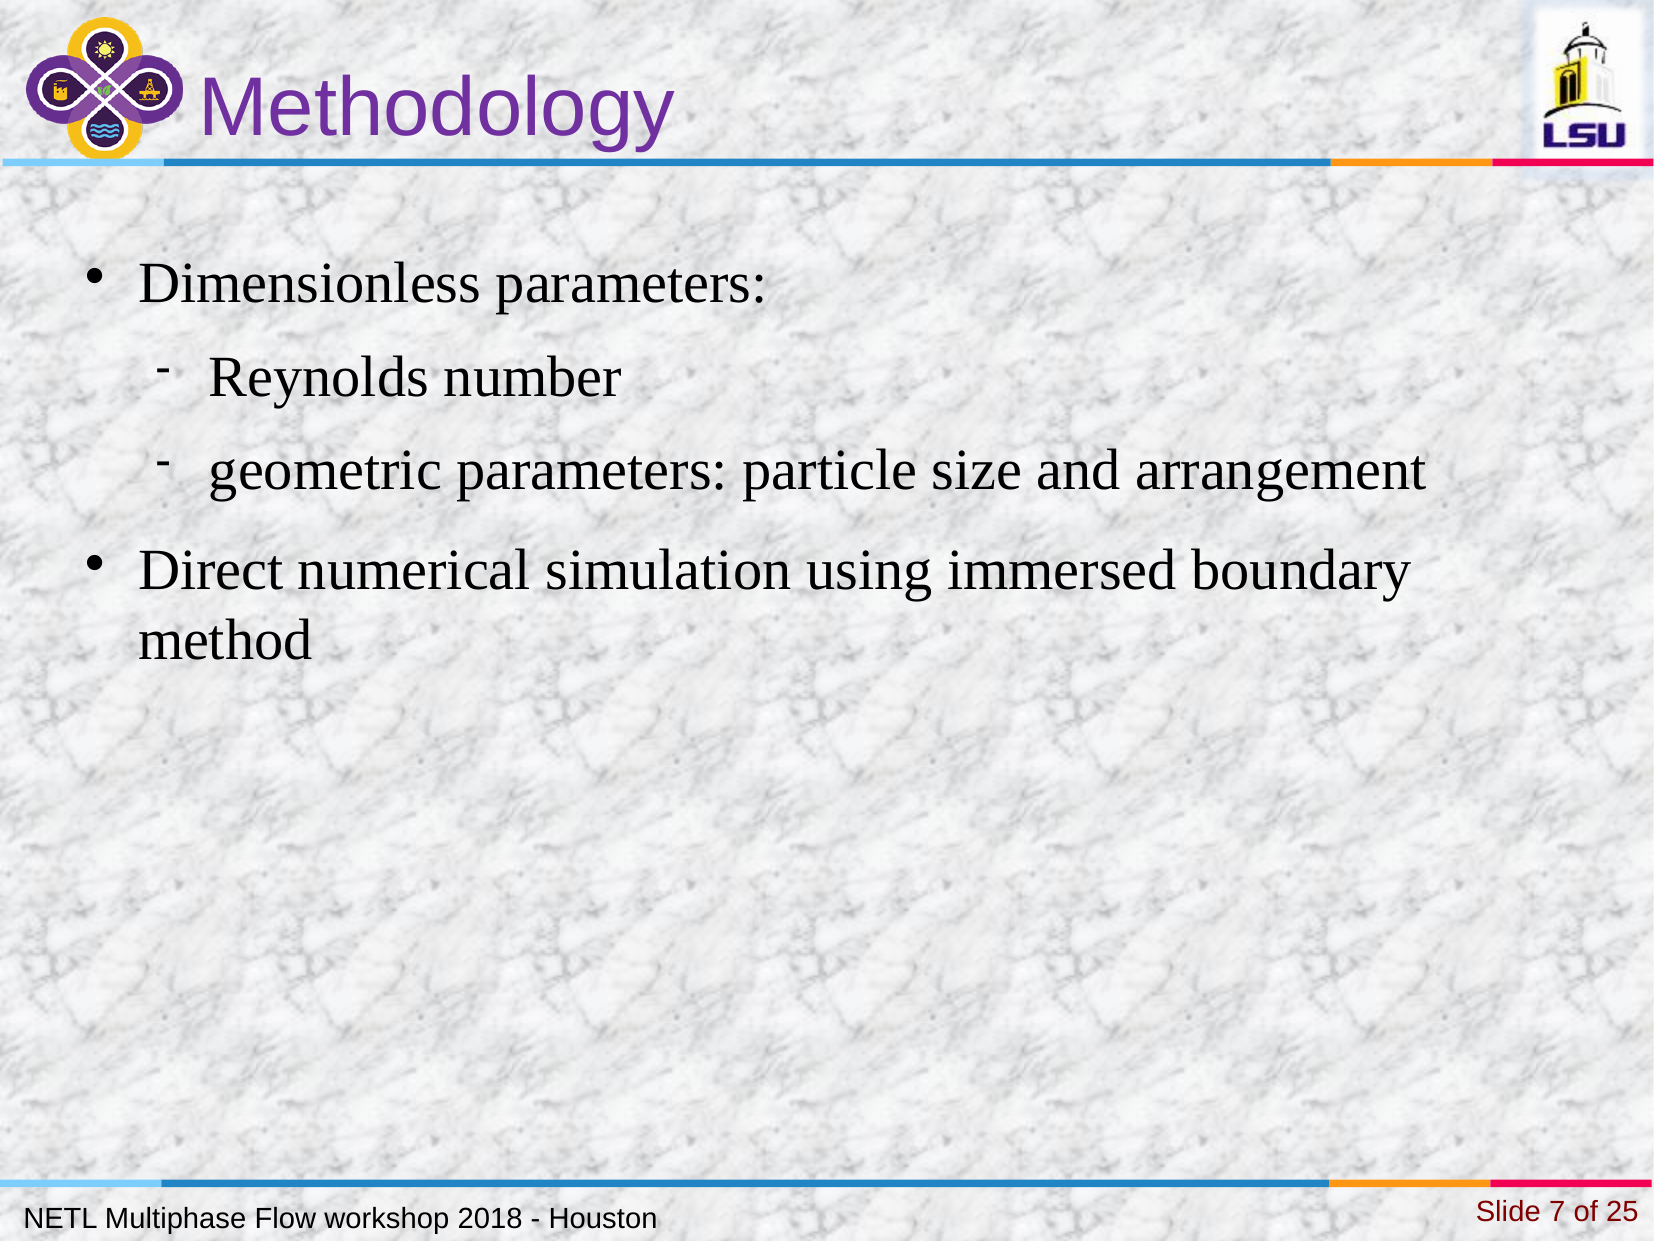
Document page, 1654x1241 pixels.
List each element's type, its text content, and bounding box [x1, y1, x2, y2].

picture [1538, 11, 1640, 158]
title Methodology [198, 58, 1521, 158]
text_box [82, 49, 1571, 257]
picture [26, 17, 183, 158]
